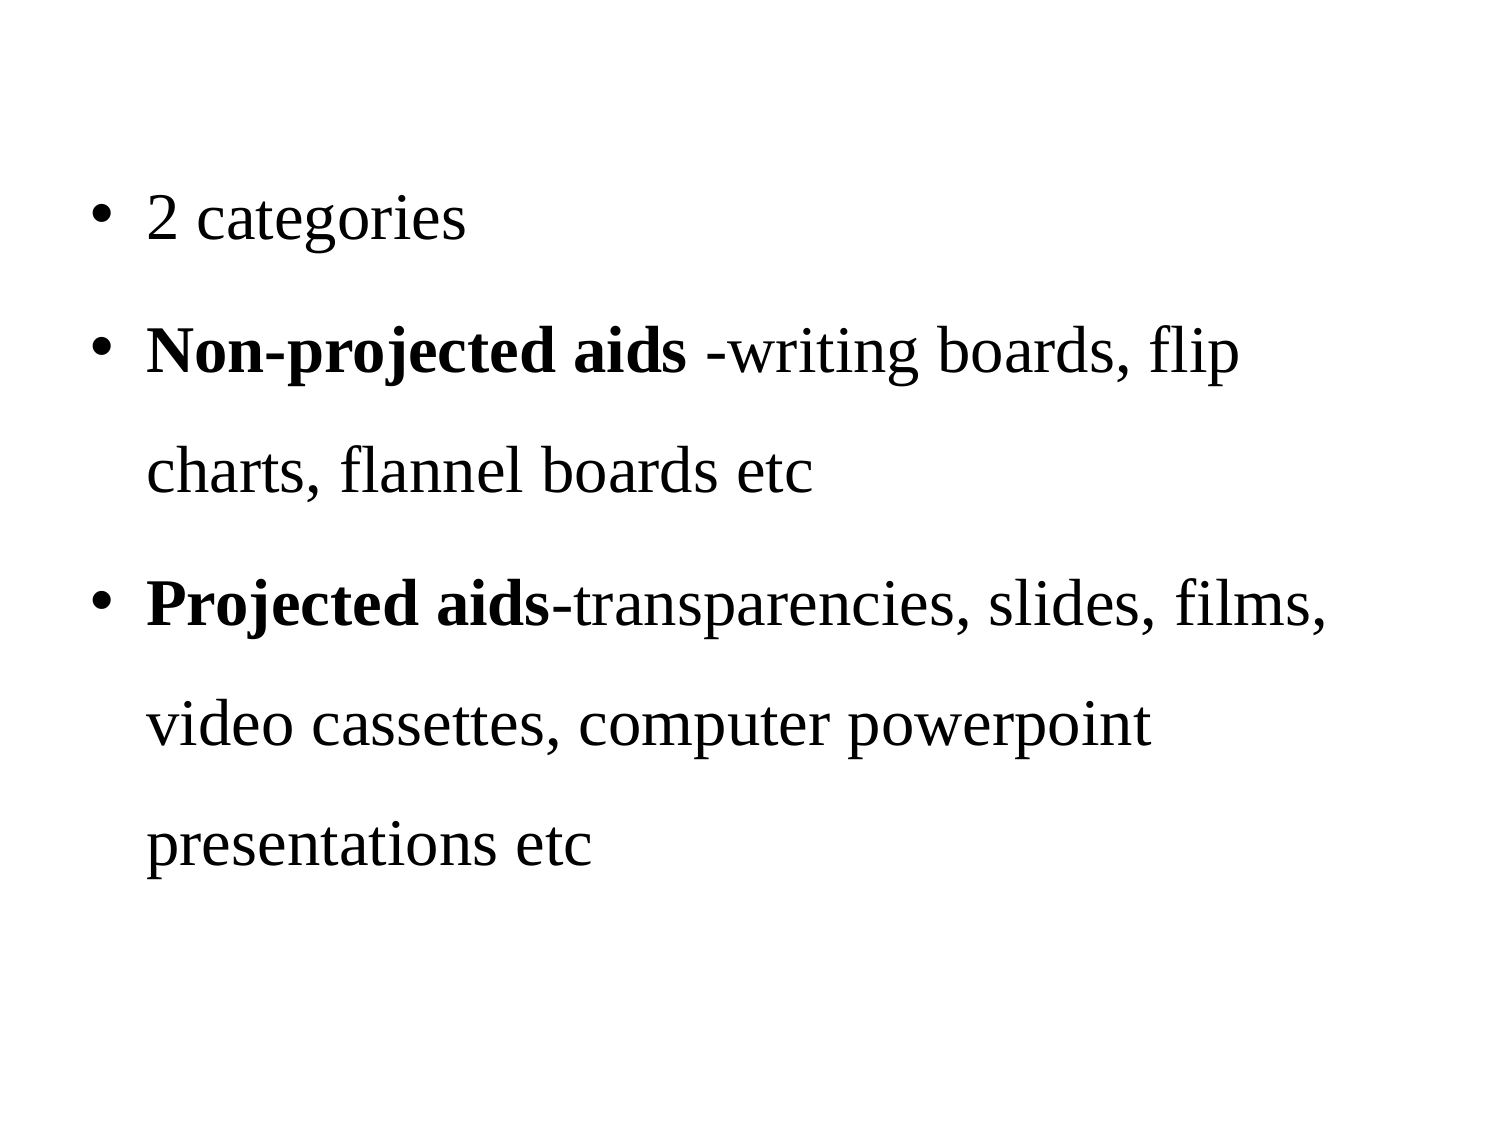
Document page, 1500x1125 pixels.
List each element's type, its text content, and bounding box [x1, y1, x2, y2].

list 2 categories Non-projected aids -writing boards, flip charts, flannel boards etc Projected aids-transparencies, slides, films, video cassettes, computer powerpoint presentations etc [75, 125, 1425, 1100]
